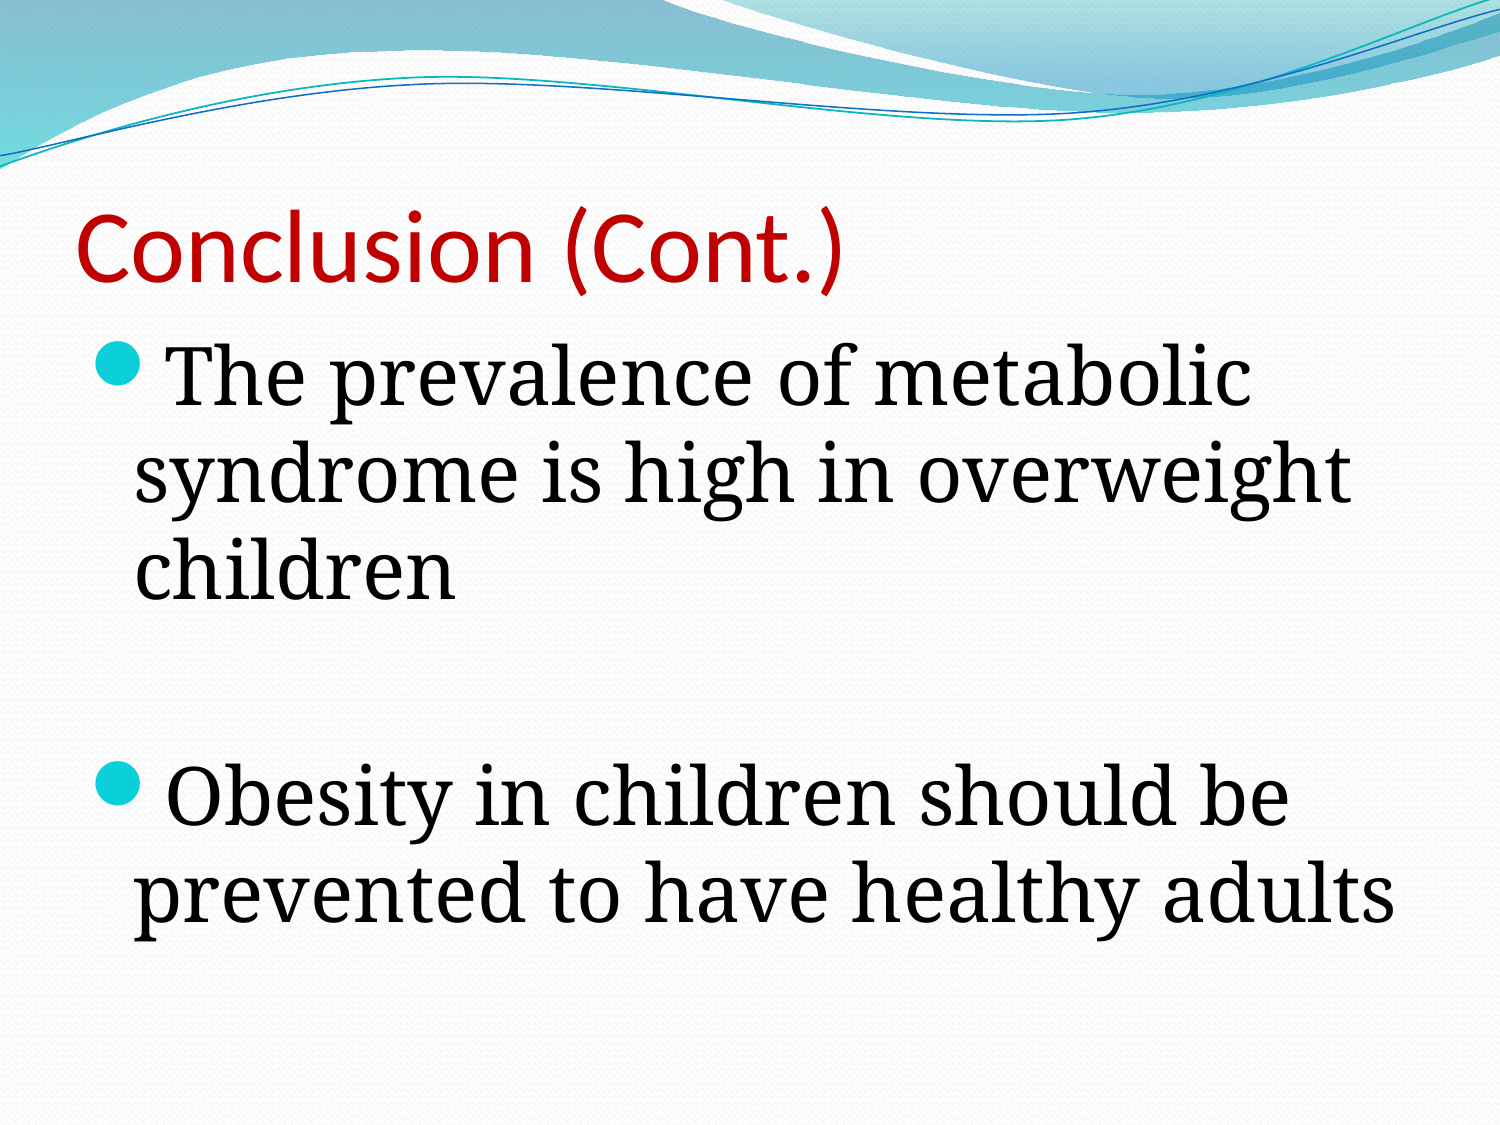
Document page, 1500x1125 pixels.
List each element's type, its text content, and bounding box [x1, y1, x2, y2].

title Conclusion (Cont.) [75, 115, 1425, 303]
list The prevalence of metabolic syndrome is high in overweight children Obesity in children should be prevented to have healthy adults [75, 317, 1425, 1038]
